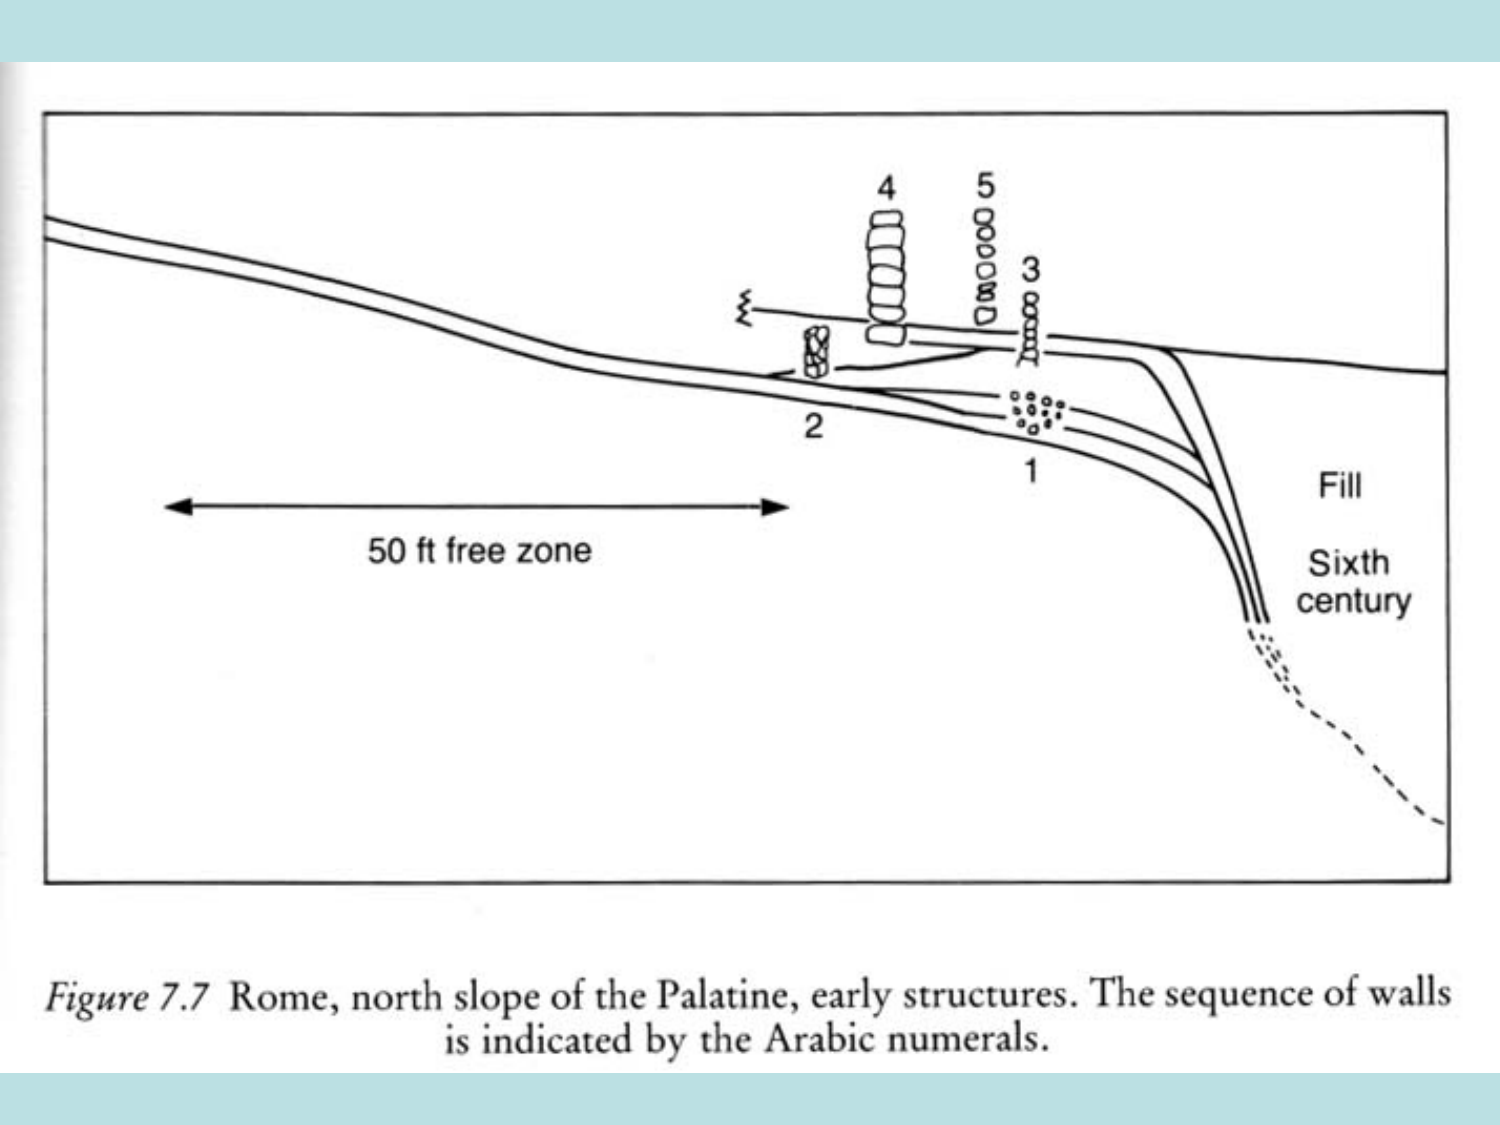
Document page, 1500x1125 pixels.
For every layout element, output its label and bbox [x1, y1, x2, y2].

picture [0, 62, 1500, 1074]
